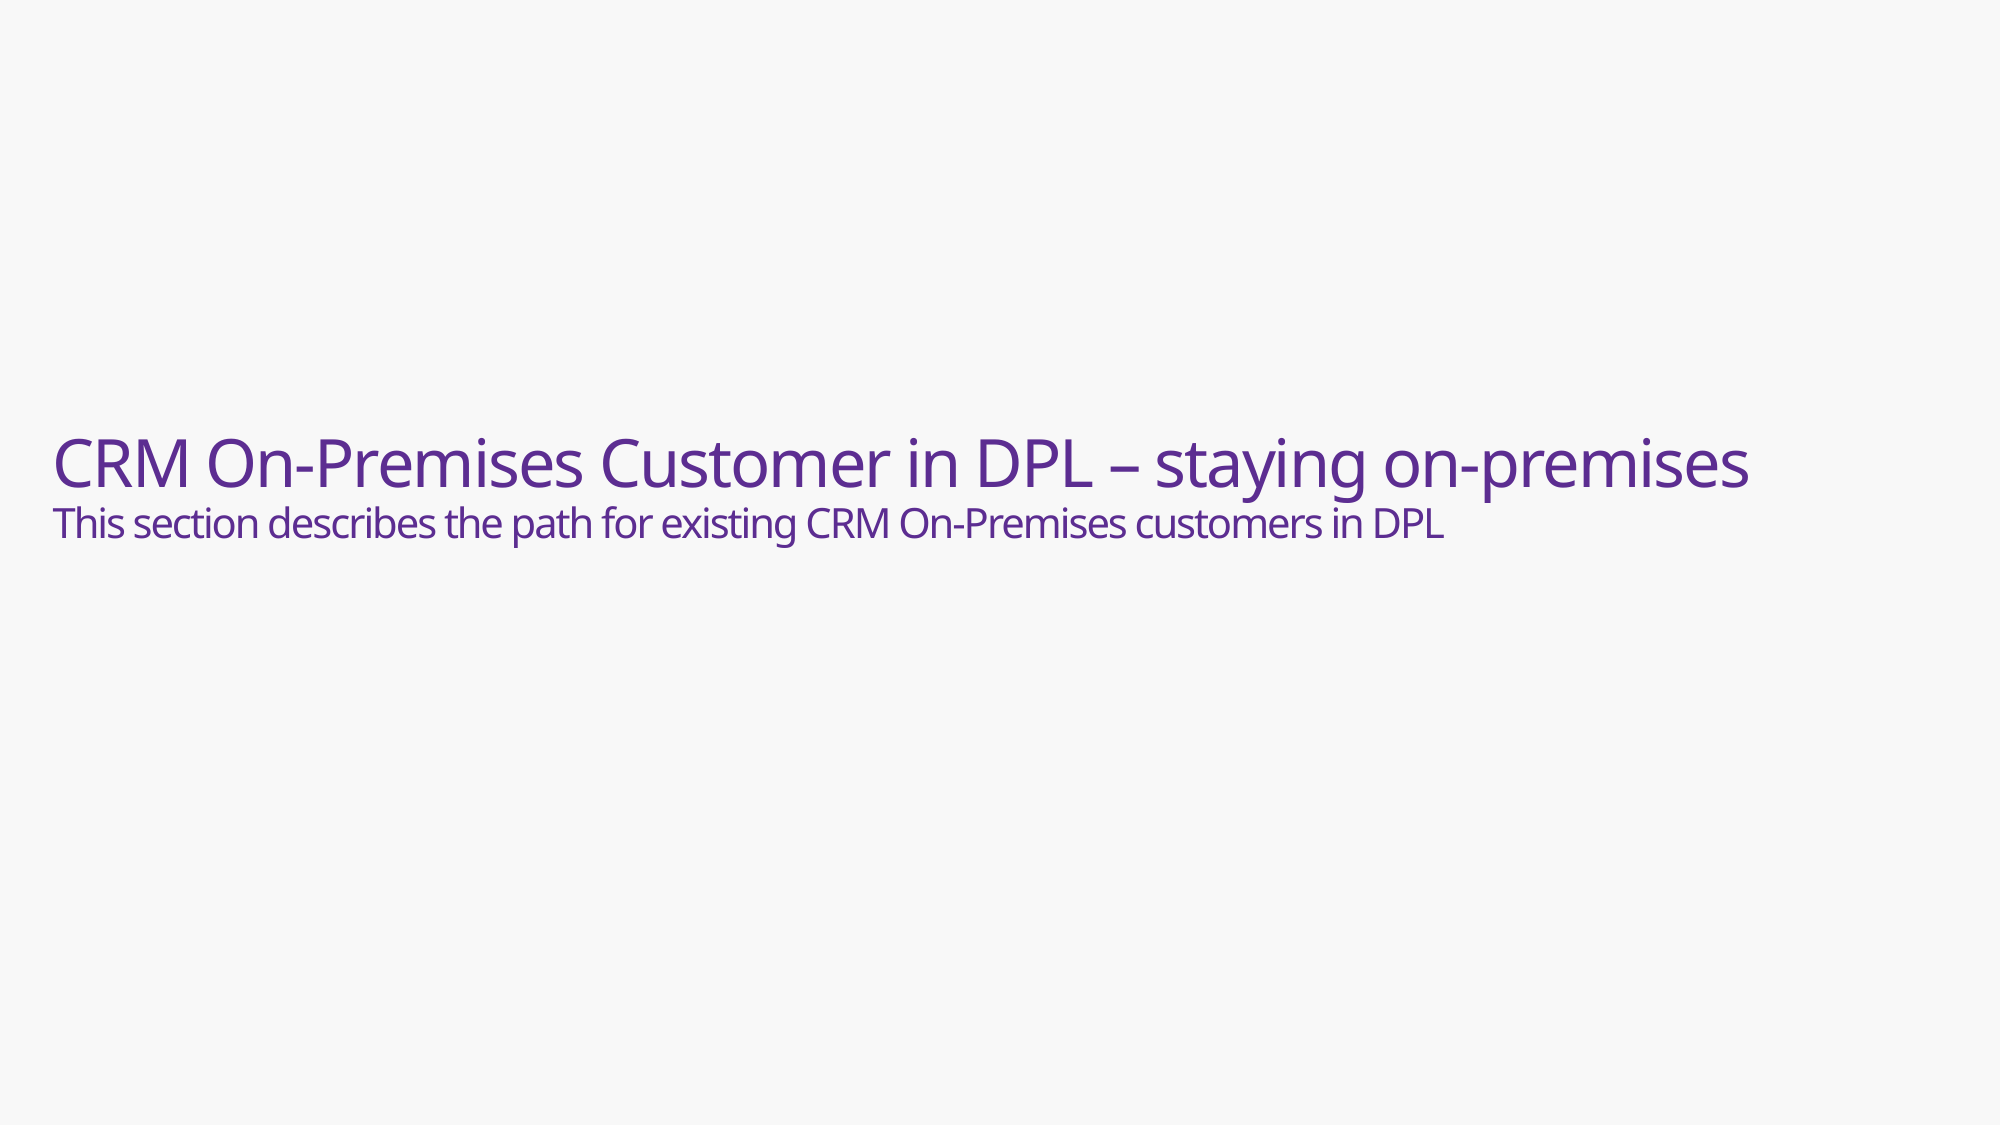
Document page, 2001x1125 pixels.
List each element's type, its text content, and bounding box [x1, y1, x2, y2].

title CRM On-Premises Customer in DPL – staying on-premises This section describes the path for existing CRM On-Premises customers in DPL [28, 415, 1961, 563]
